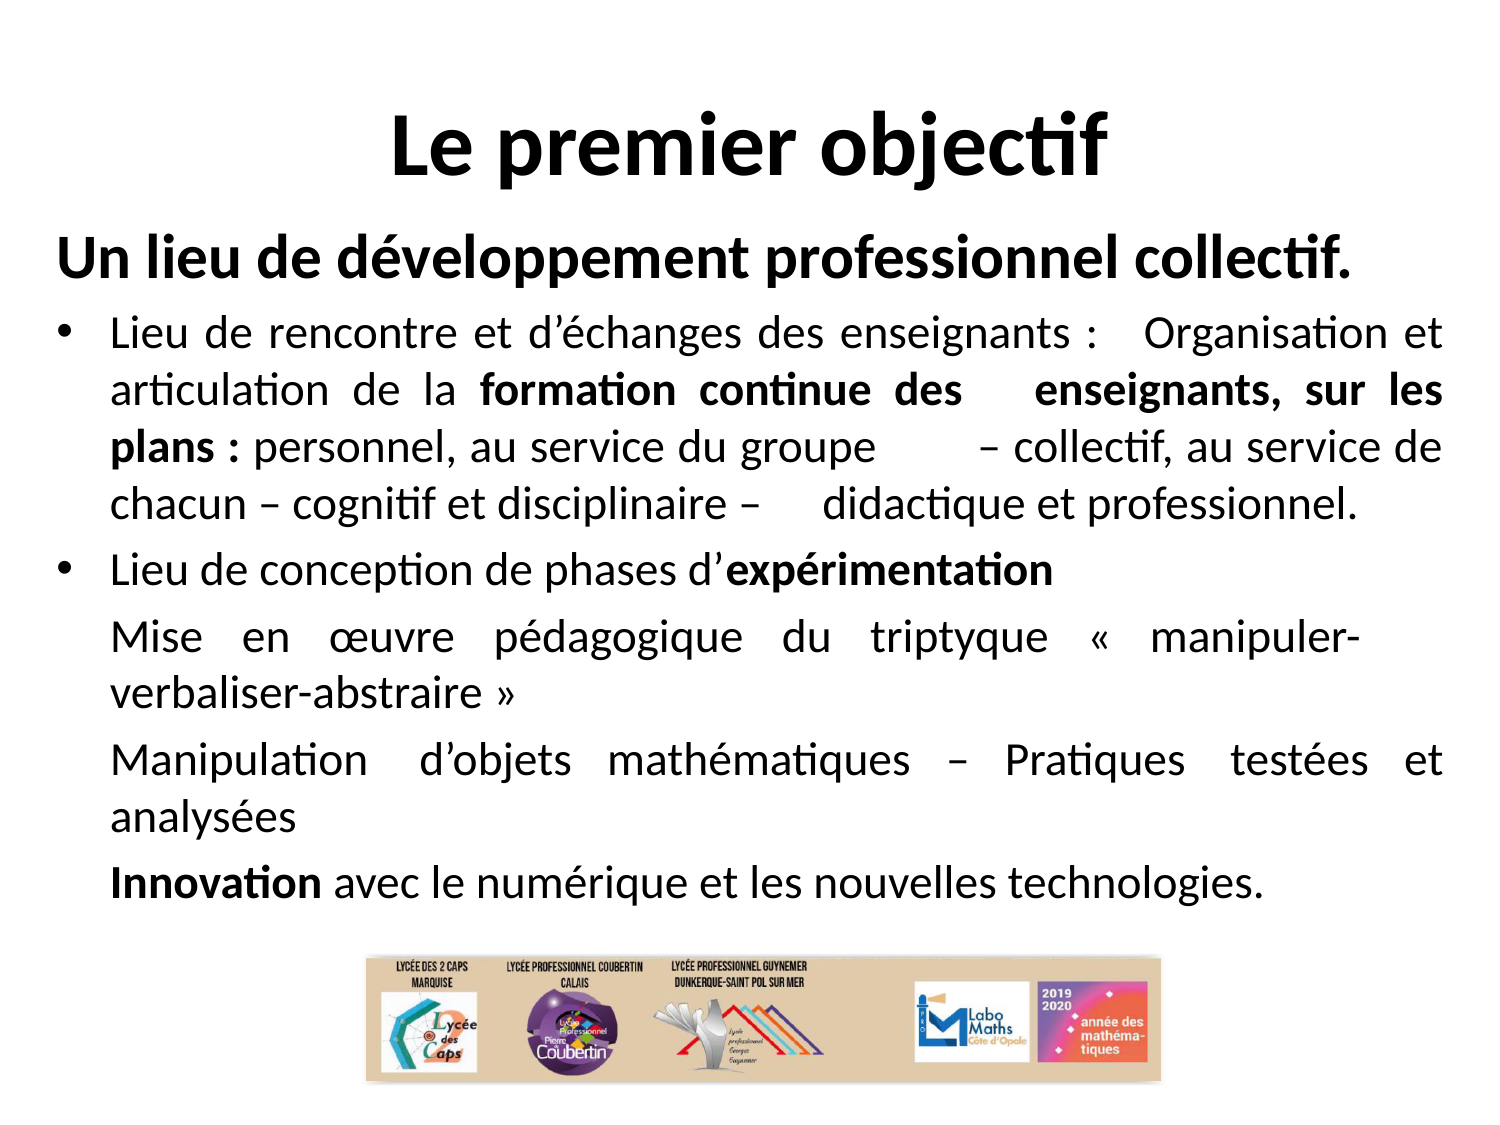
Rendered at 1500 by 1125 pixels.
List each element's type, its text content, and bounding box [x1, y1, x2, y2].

list Un lieu de développement professionnel collectif. Lieu de rencontre et d’échanges des enseignants : Organisation et articulation de la formation continue des enseignants, sur les plans : personnel, au service du groupe – collectif, au service de chacun – cognitif et disciplinaire – didactique et professionnel. Lieu de conception de phases d’expérimentation Mise en œuvre pédagogique du triptyque « manipuler- verbaliser-abstraire » Manipulation d’objets mathématiques – Pratiques testées et analysées Innovation avec le numérique et les nouvelles technologies. [41, 208, 1459, 1005]
title Le premier objectif [75, 45, 1425, 208]
picture [359, 951, 1166, 1086]
